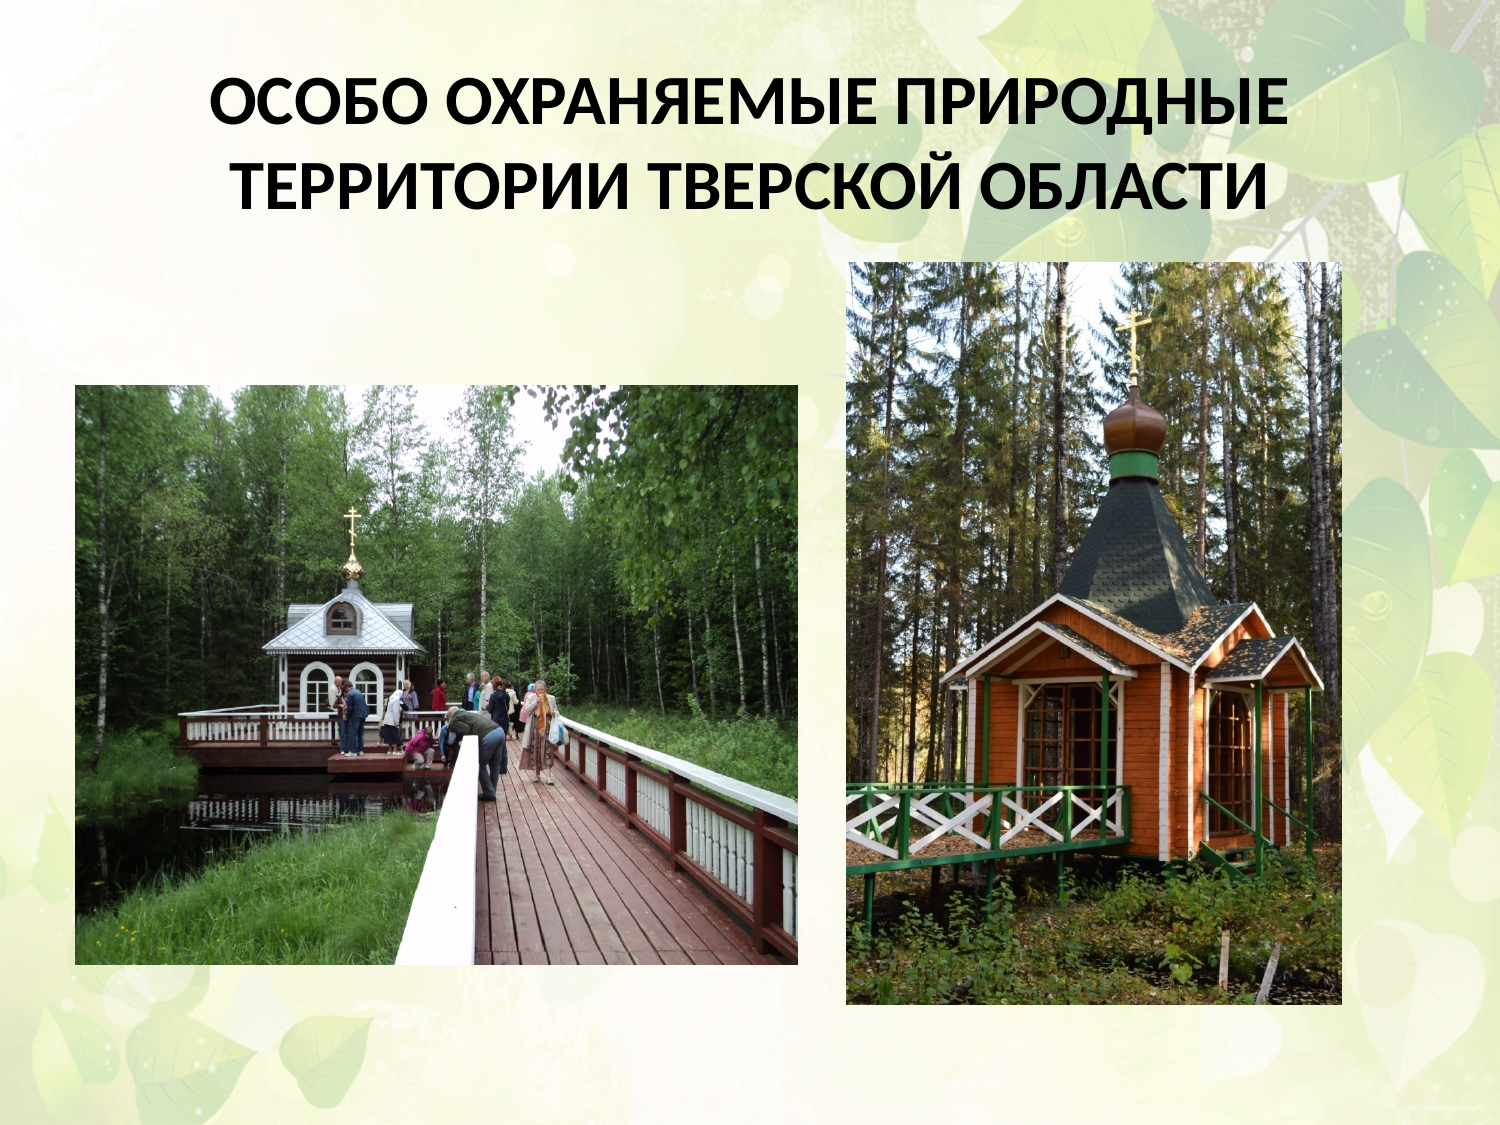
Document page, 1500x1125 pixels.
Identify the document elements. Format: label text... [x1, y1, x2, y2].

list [845, 262, 1342, 1006]
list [74, 384, 798, 965]
title Особо охраняемые природные территории тверской области [75, 45, 1425, 233]
